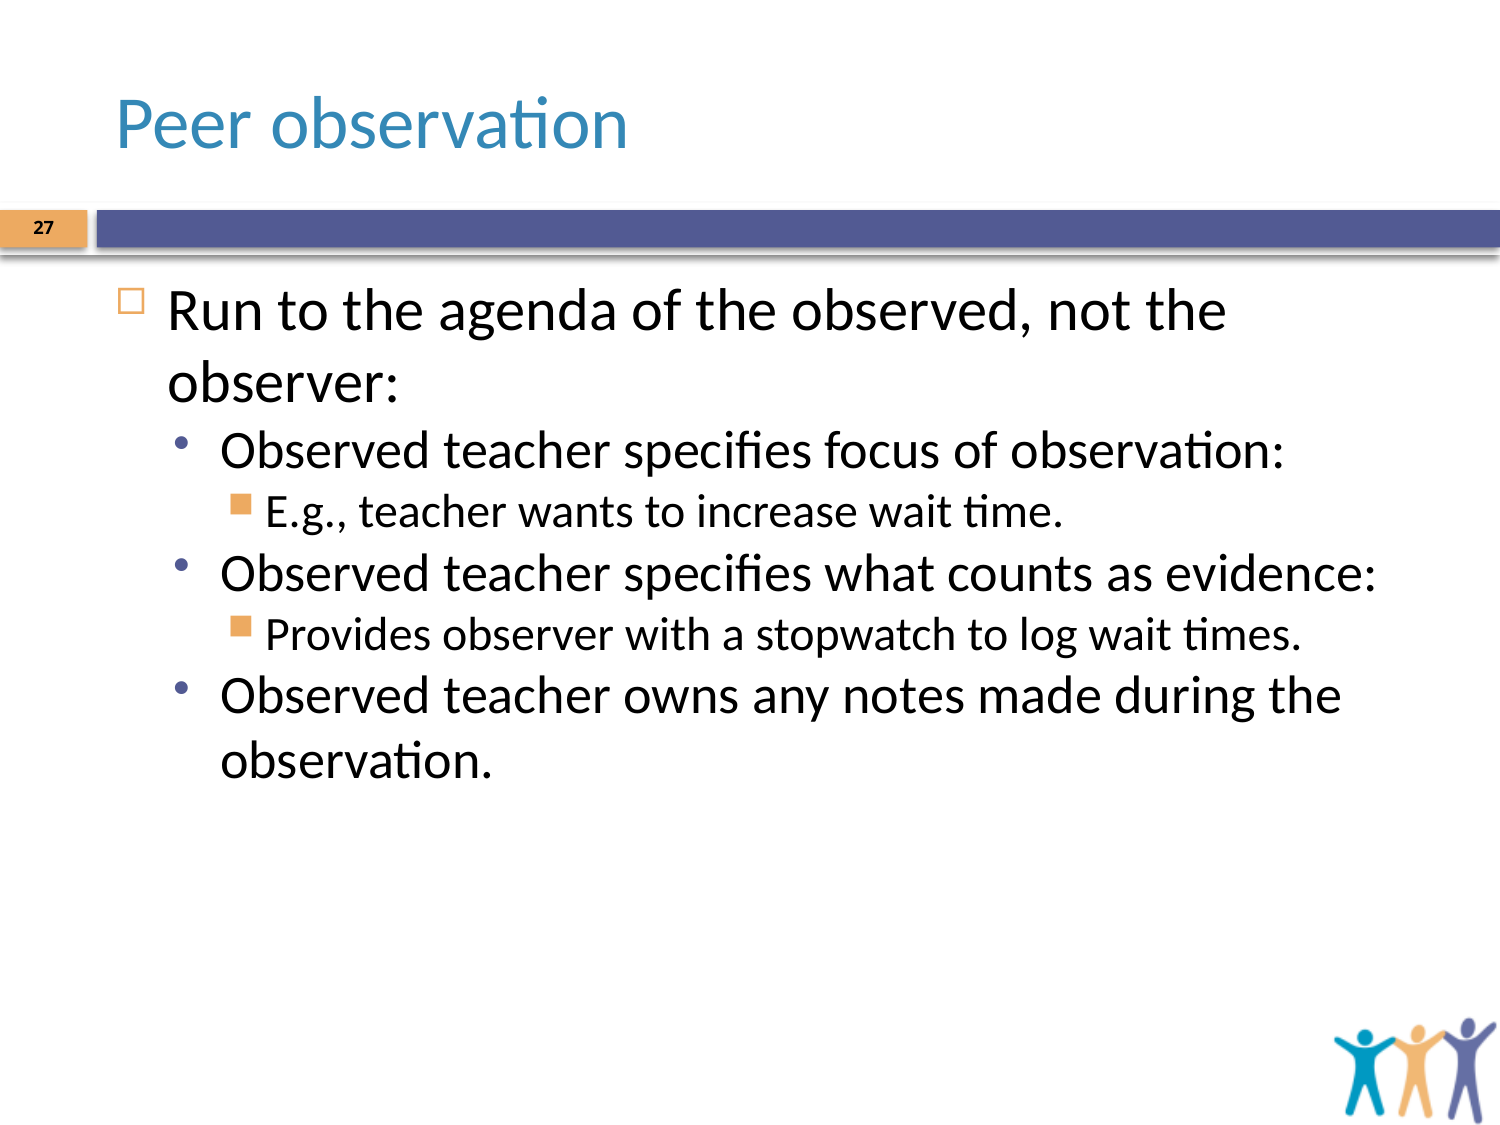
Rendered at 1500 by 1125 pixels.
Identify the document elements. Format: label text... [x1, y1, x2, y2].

list Run to the agenda of the observed, not the observer: Observed teacher specifies focus of observation: E.g., teacher wants to increase wait time. Observed teacher specifies what counts as evidence: Provides observer with a stopwatch to log wait times. Observed teacher owns any notes made during the observation. [100, 262, 1438, 1125]
slide_number 27 [0, 208, 88, 249]
title Peer observation [100, 37, 1438, 200]
